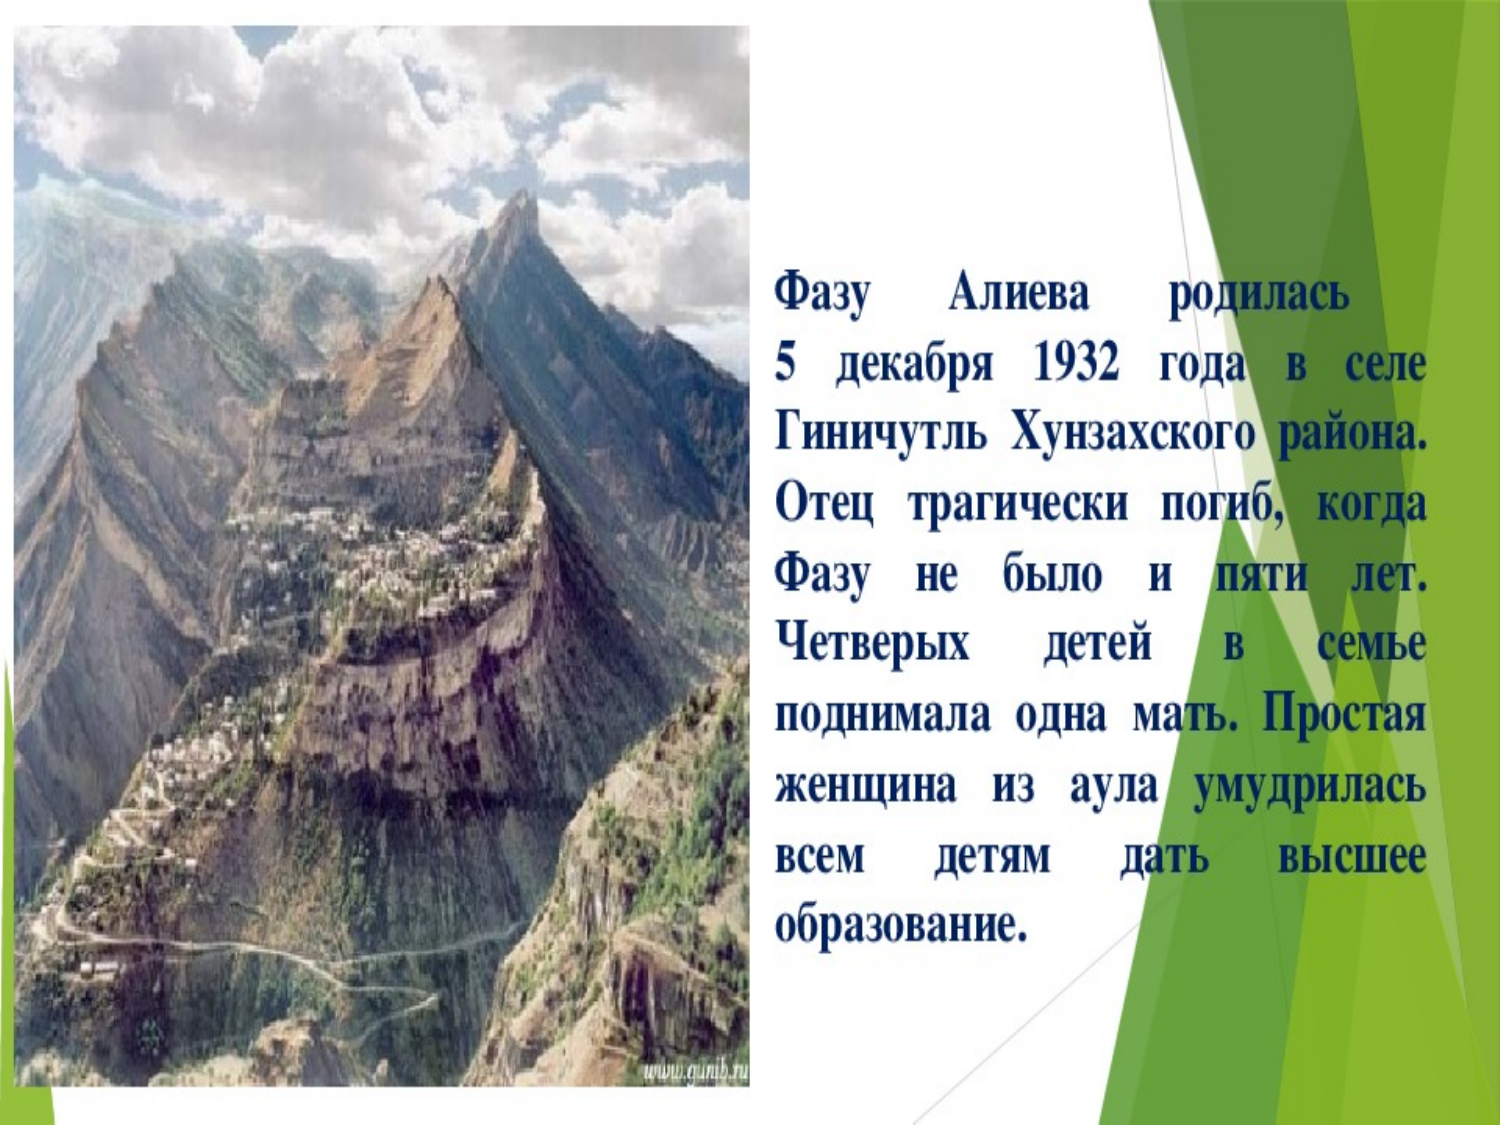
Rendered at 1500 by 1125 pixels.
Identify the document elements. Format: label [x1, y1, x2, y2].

list [0, 0, 1500, 1125]
